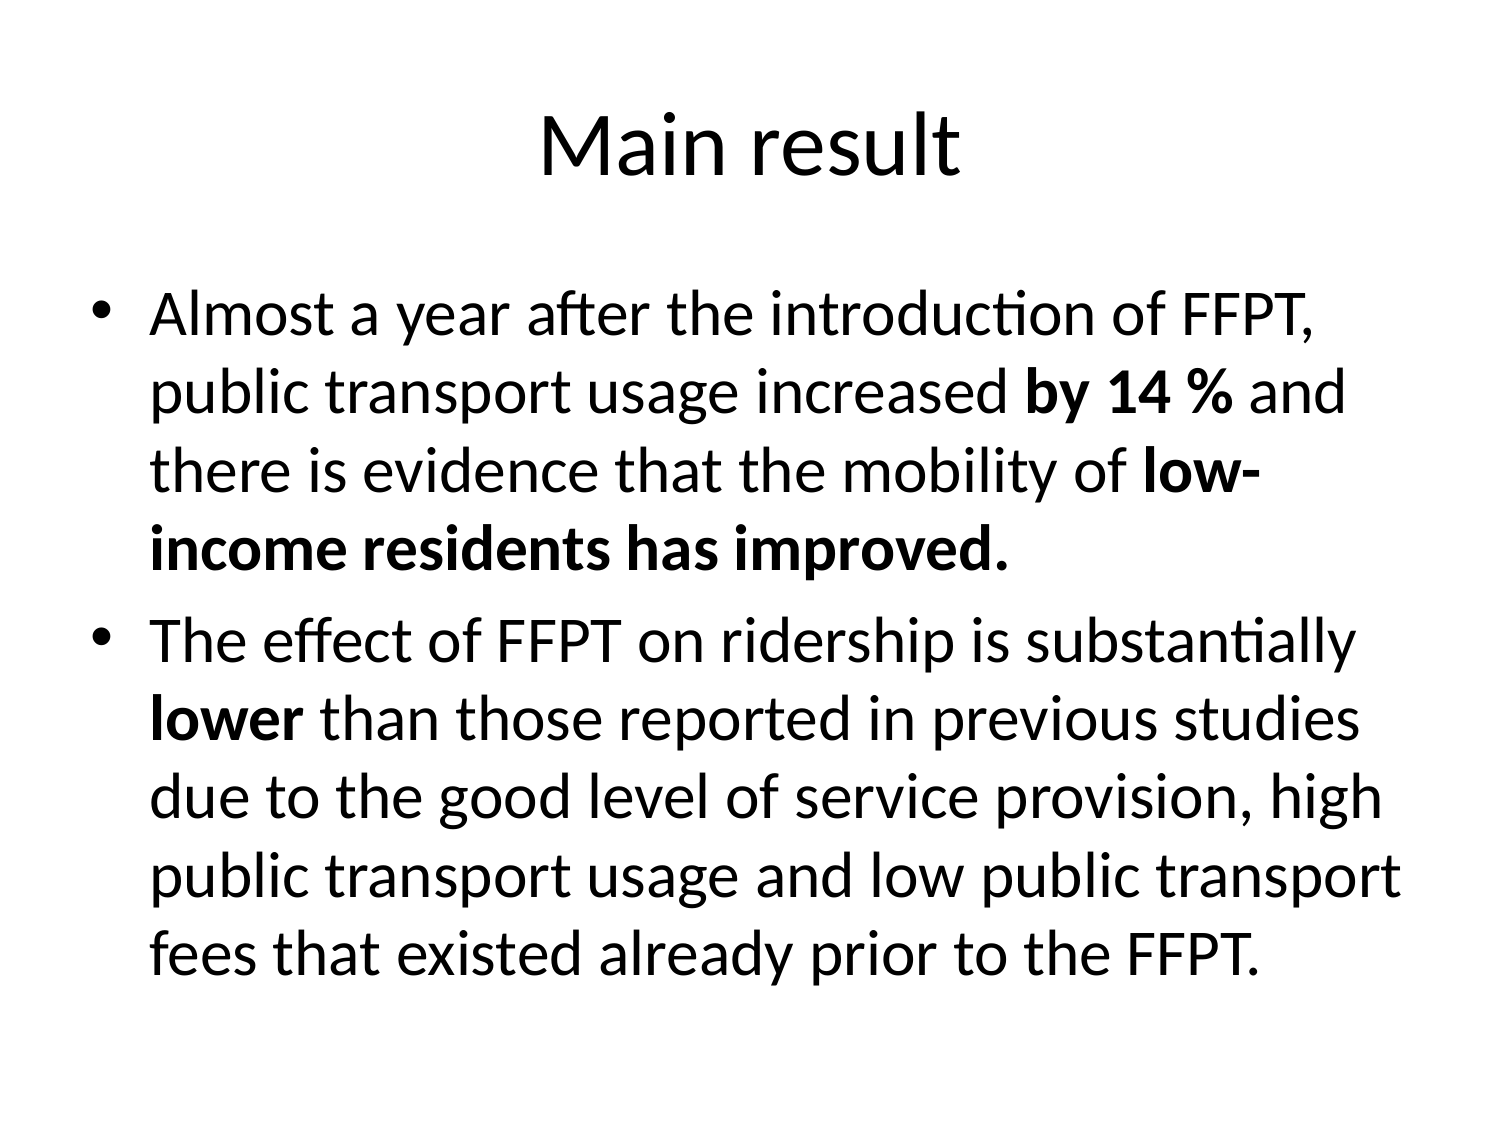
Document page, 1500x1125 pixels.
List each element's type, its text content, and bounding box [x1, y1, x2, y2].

title Main result [75, 45, 1425, 233]
list Almost a year after the introduction of FFPT, public transport usage increased by 14 % and there is evidence that the mobility of low-income residents has improved. The effect of FFPT on ridership is substantially lower than those reported in previous studies due to the good level of service provision, high public transport usage and low public transport fees that existed already prior to the FFPT. [75, 262, 1425, 1005]
